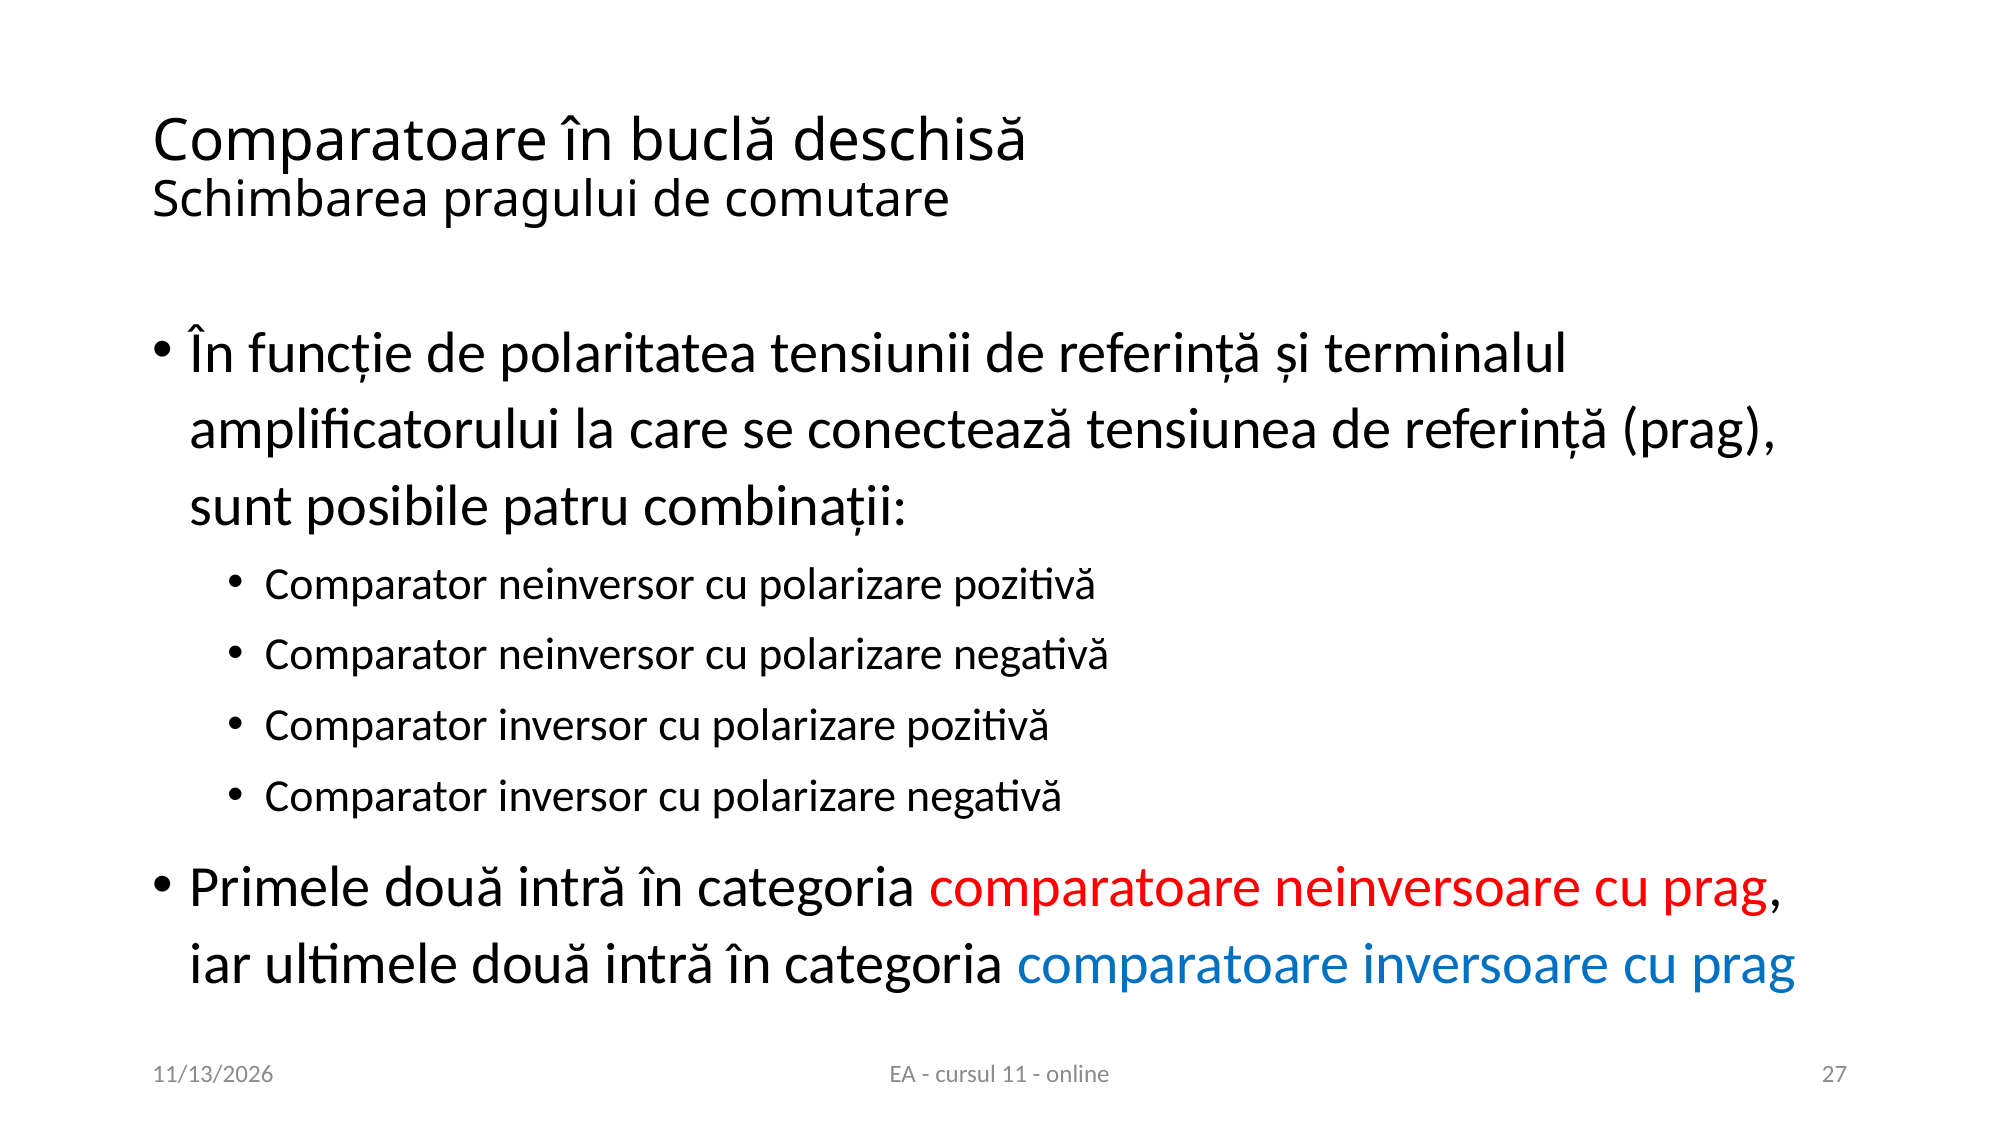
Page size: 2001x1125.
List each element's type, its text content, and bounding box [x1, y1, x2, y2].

slide_number 27 [1412, 1042, 1863, 1103]
title Comparatoare în buclă deschisă Schimbarea pragului de comutare [137, 59, 1863, 278]
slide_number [137, 1042, 588, 1103]
footer EA - cursul 11 - online [662, 1042, 1338, 1103]
list În funcţie de polaritatea tensiunii de referinţă şi terminalul amplificatorului la care se conectează tensiunea de referință (prag), sunt posibile patru combinaţii: Comparator neinversor cu polarizare pozitivă Comparator neinversor cu polarizare negativă Comparator inversor cu polarizare pozitivă Comparator inversor cu polarizare negativă Primele două intră în categoria comparatoare neinversoare cu prag, iar ultimele două intră în categoria comparatoare inversoare cu prag [137, 299, 1863, 1014]
